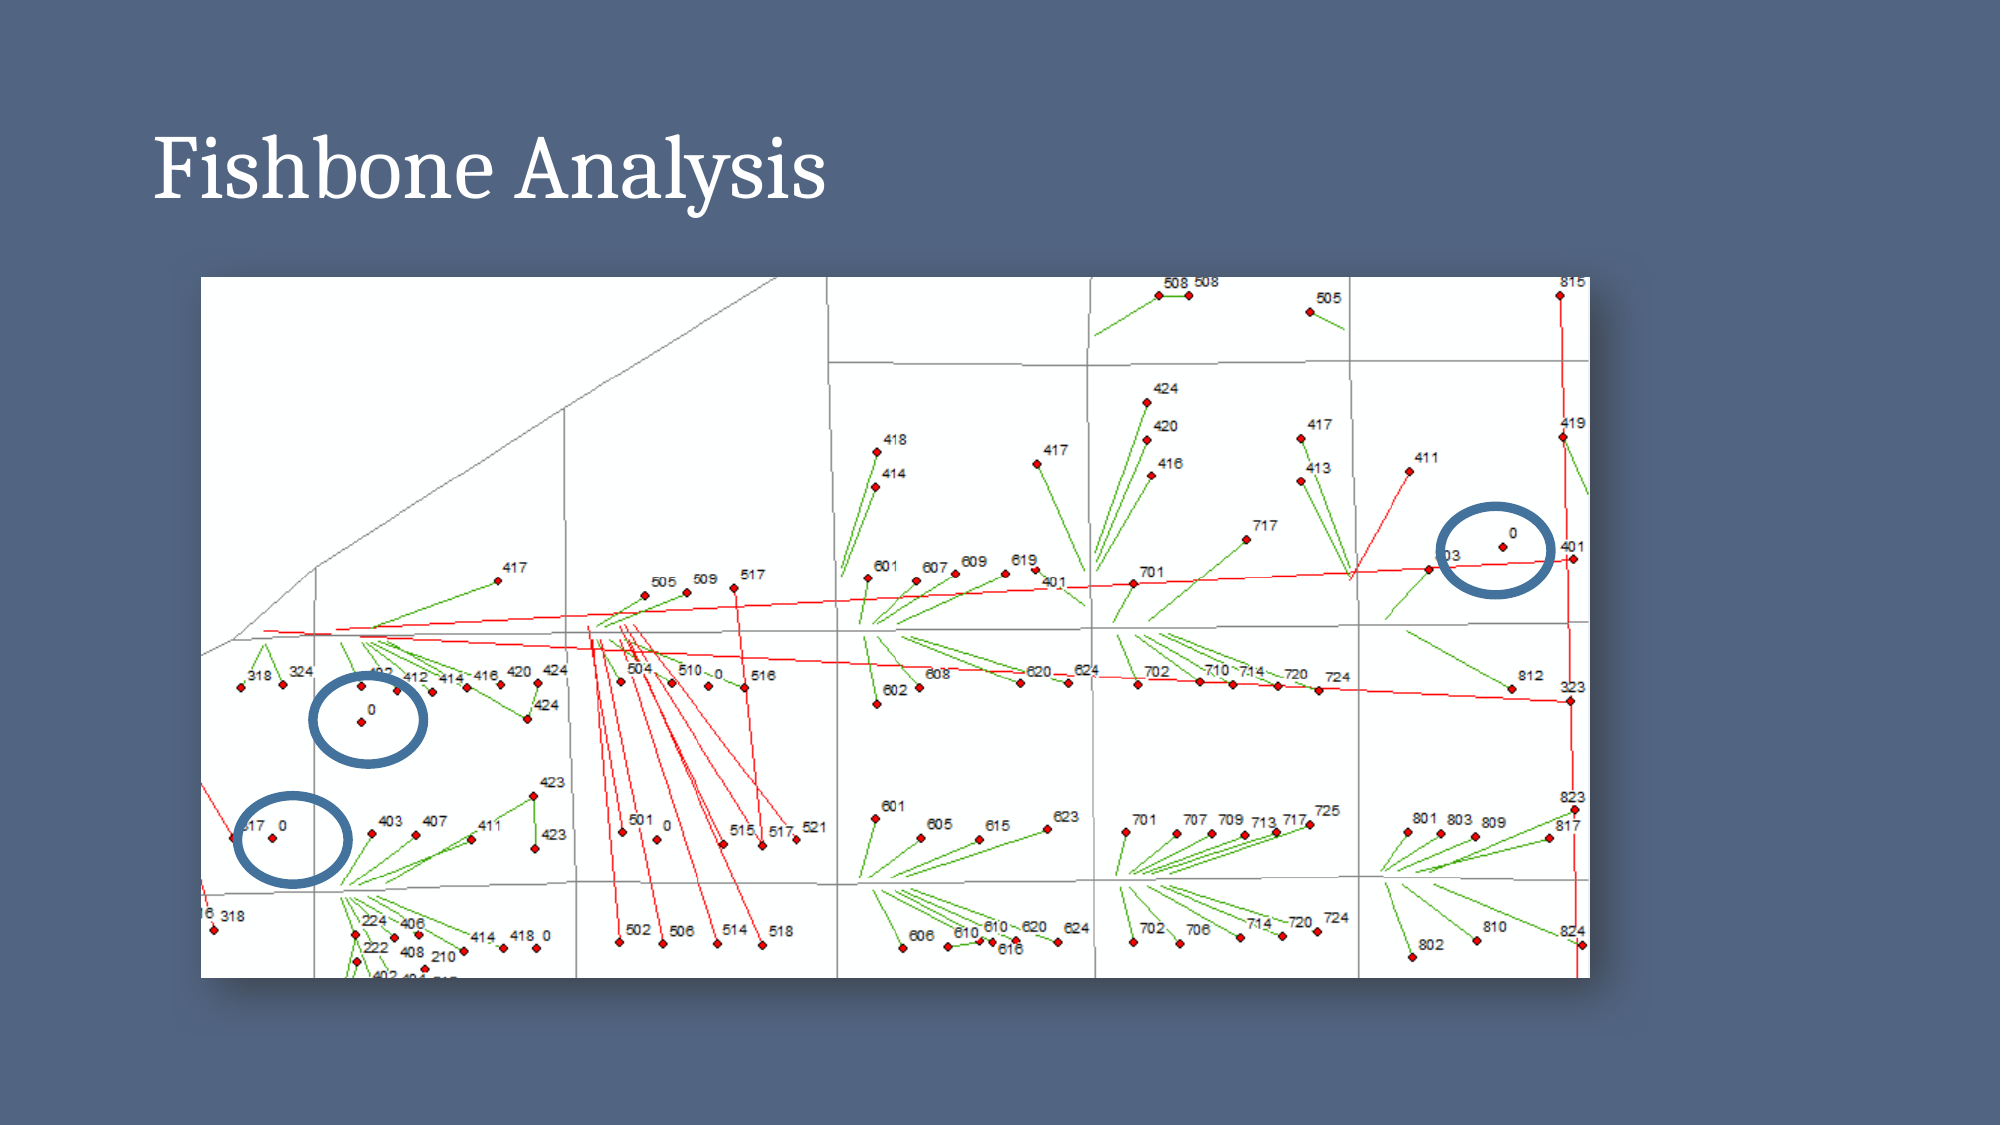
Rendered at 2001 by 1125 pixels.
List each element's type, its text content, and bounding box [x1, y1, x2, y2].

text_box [201, 277, 1590, 978]
title Fishbone Analysis [137, 59, 1863, 278]
